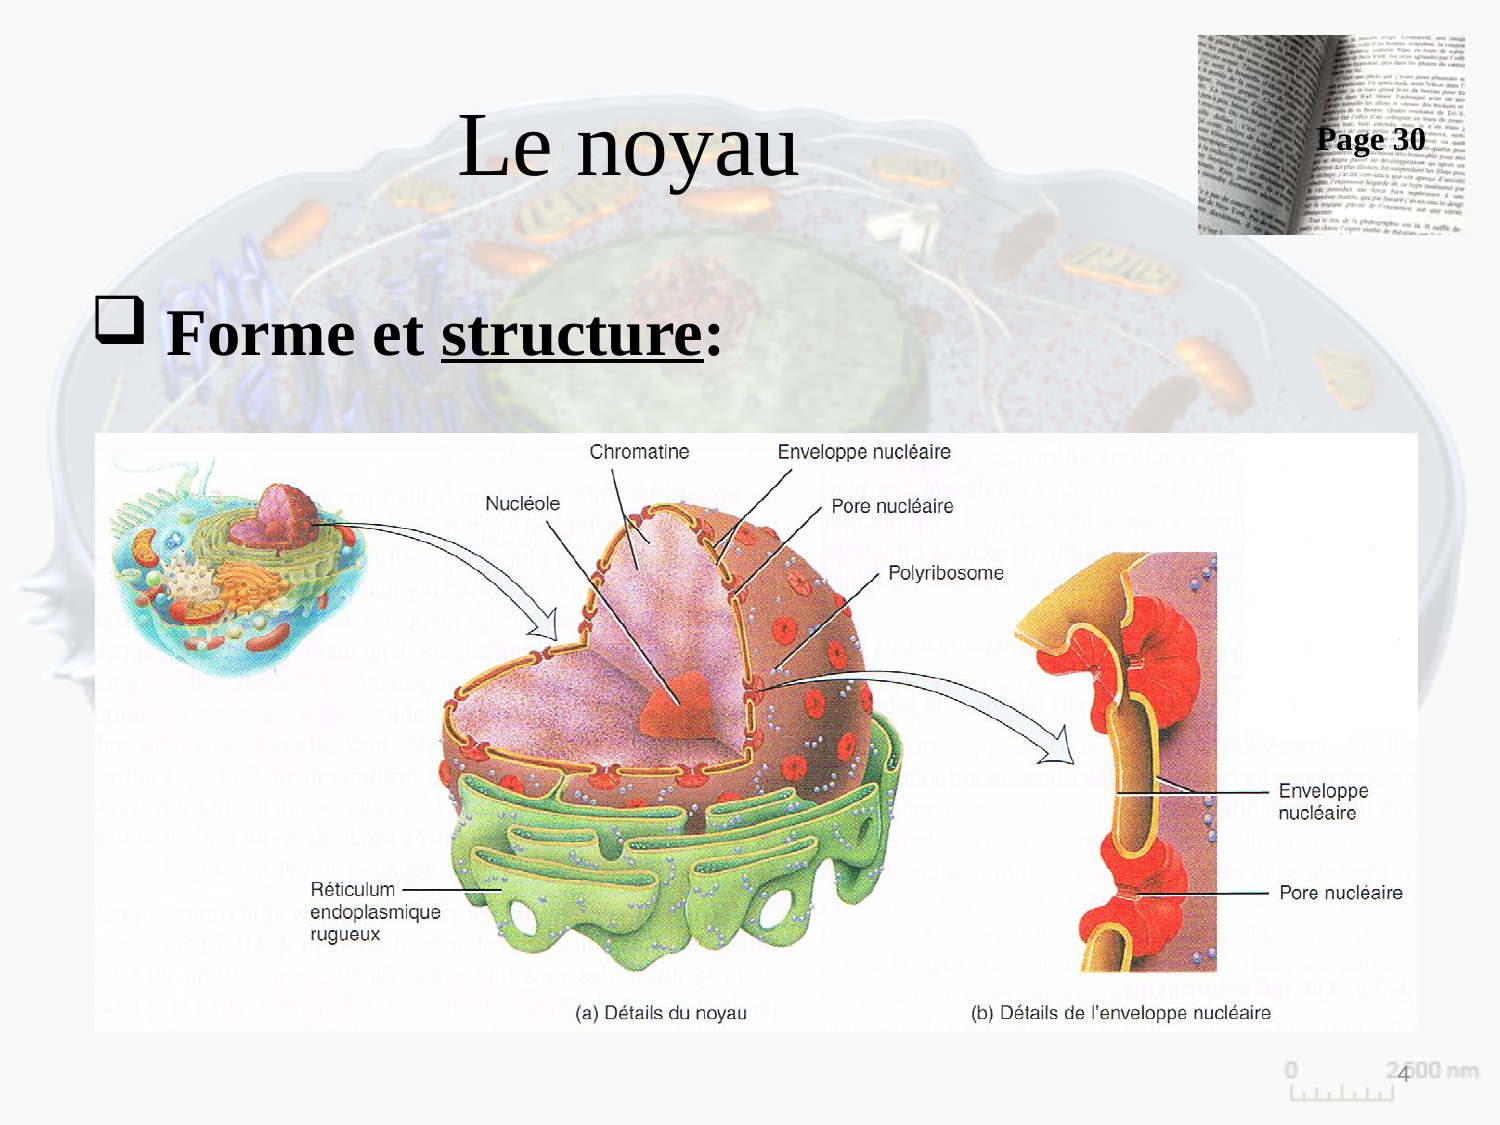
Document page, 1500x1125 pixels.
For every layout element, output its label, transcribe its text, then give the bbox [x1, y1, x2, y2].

picture [1198, 34, 1466, 235]
list Forme et structure: [75, 281, 1425, 382]
title Le noyau [75, 45, 1184, 233]
slide_number 4 [1074, 1042, 1425, 1103]
picture [95, 433, 1419, 1032]
